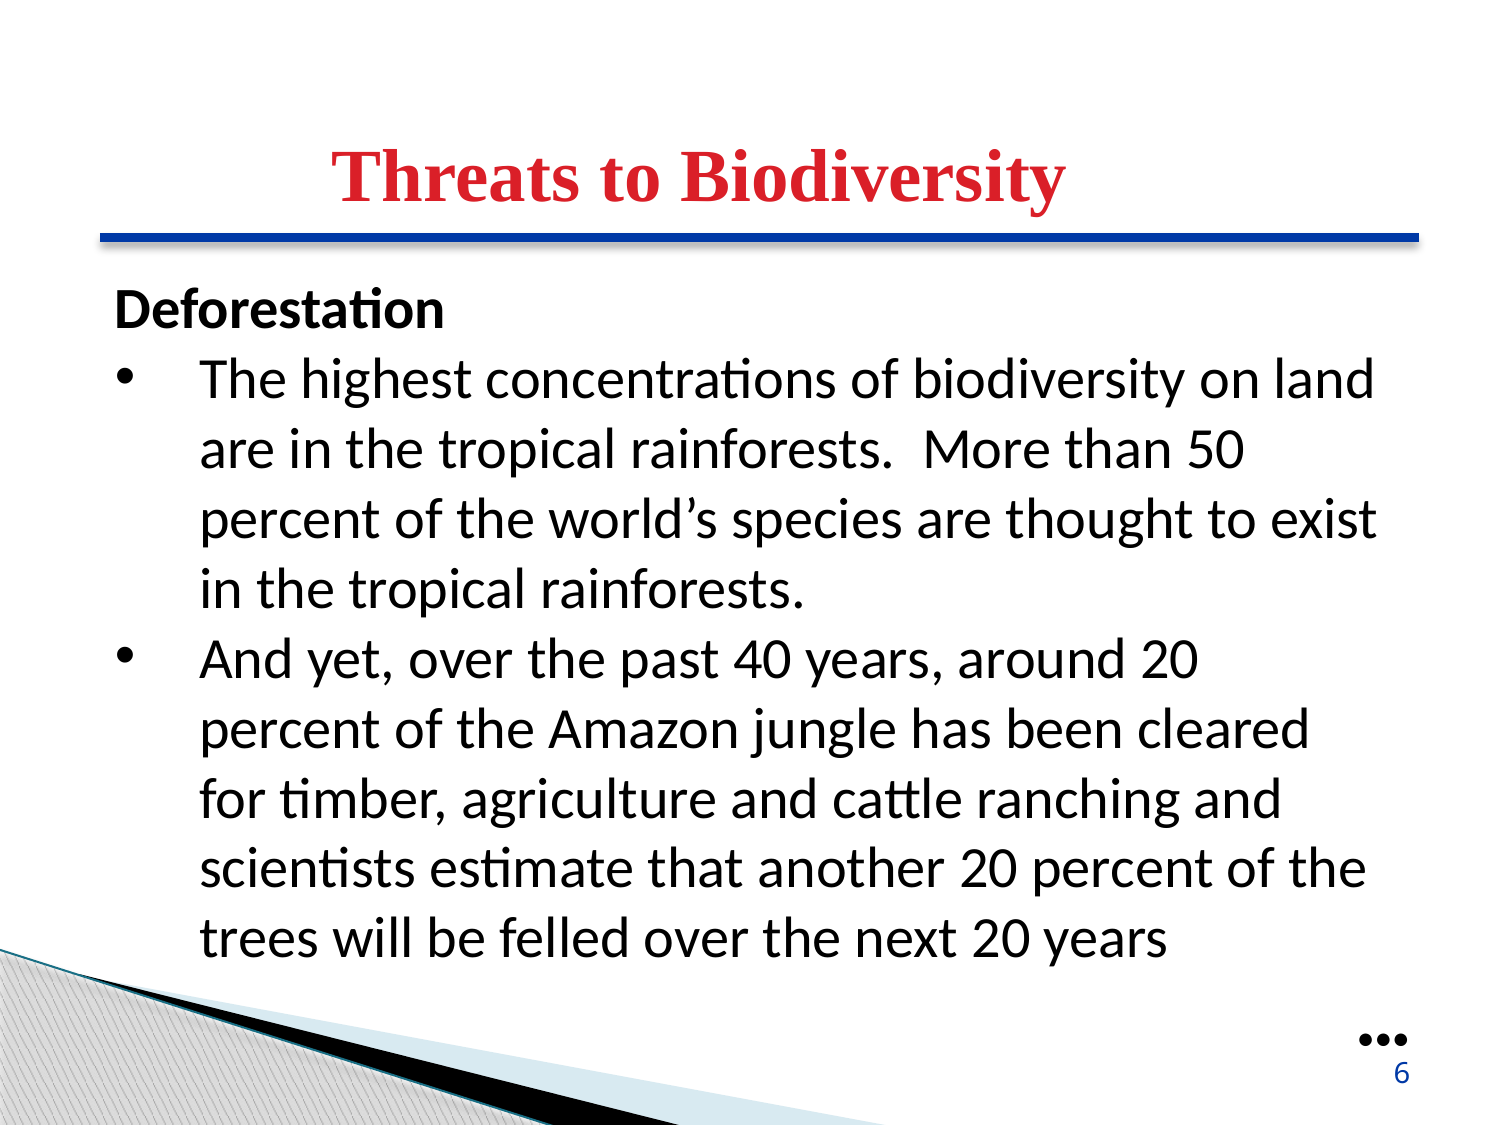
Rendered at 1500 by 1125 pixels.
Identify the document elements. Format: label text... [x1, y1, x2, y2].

text_box Deforestation The highest concentrations of biodiversity on land are in the tropical rainforests. More than 50 percent of the world’s species are thought to exist in the tropical rainforests. And yet, over the past 40 years, around 20 percent of the Amazon jungle has been cleared for timber, agriculture and cattle ranching and scientists estimate that another 20 percent of the trees will be felled over the next 20 years [99, 262, 1400, 977]
text_box Threats to Biodiversity [0, 118, 1438, 224]
text_box ●●● 6 [1074, 1012, 1425, 1073]
